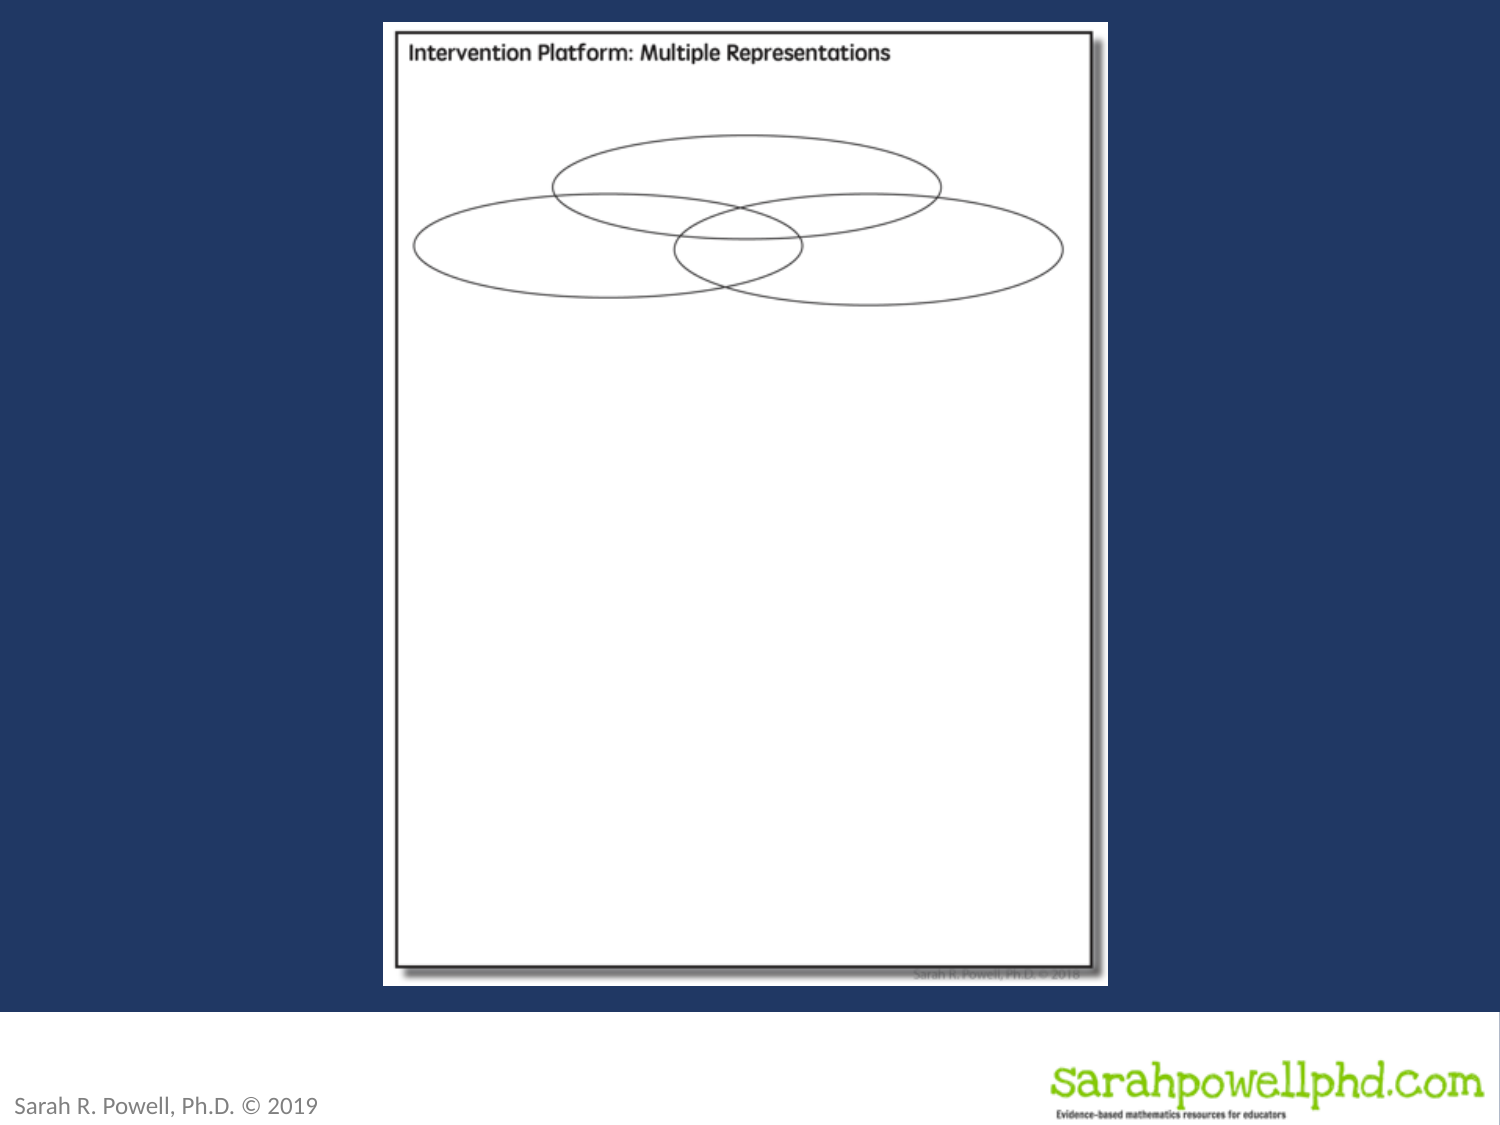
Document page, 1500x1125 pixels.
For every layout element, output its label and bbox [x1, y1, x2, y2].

picture [1032, 1051, 1499, 1125]
picture [383, 22, 1108, 986]
